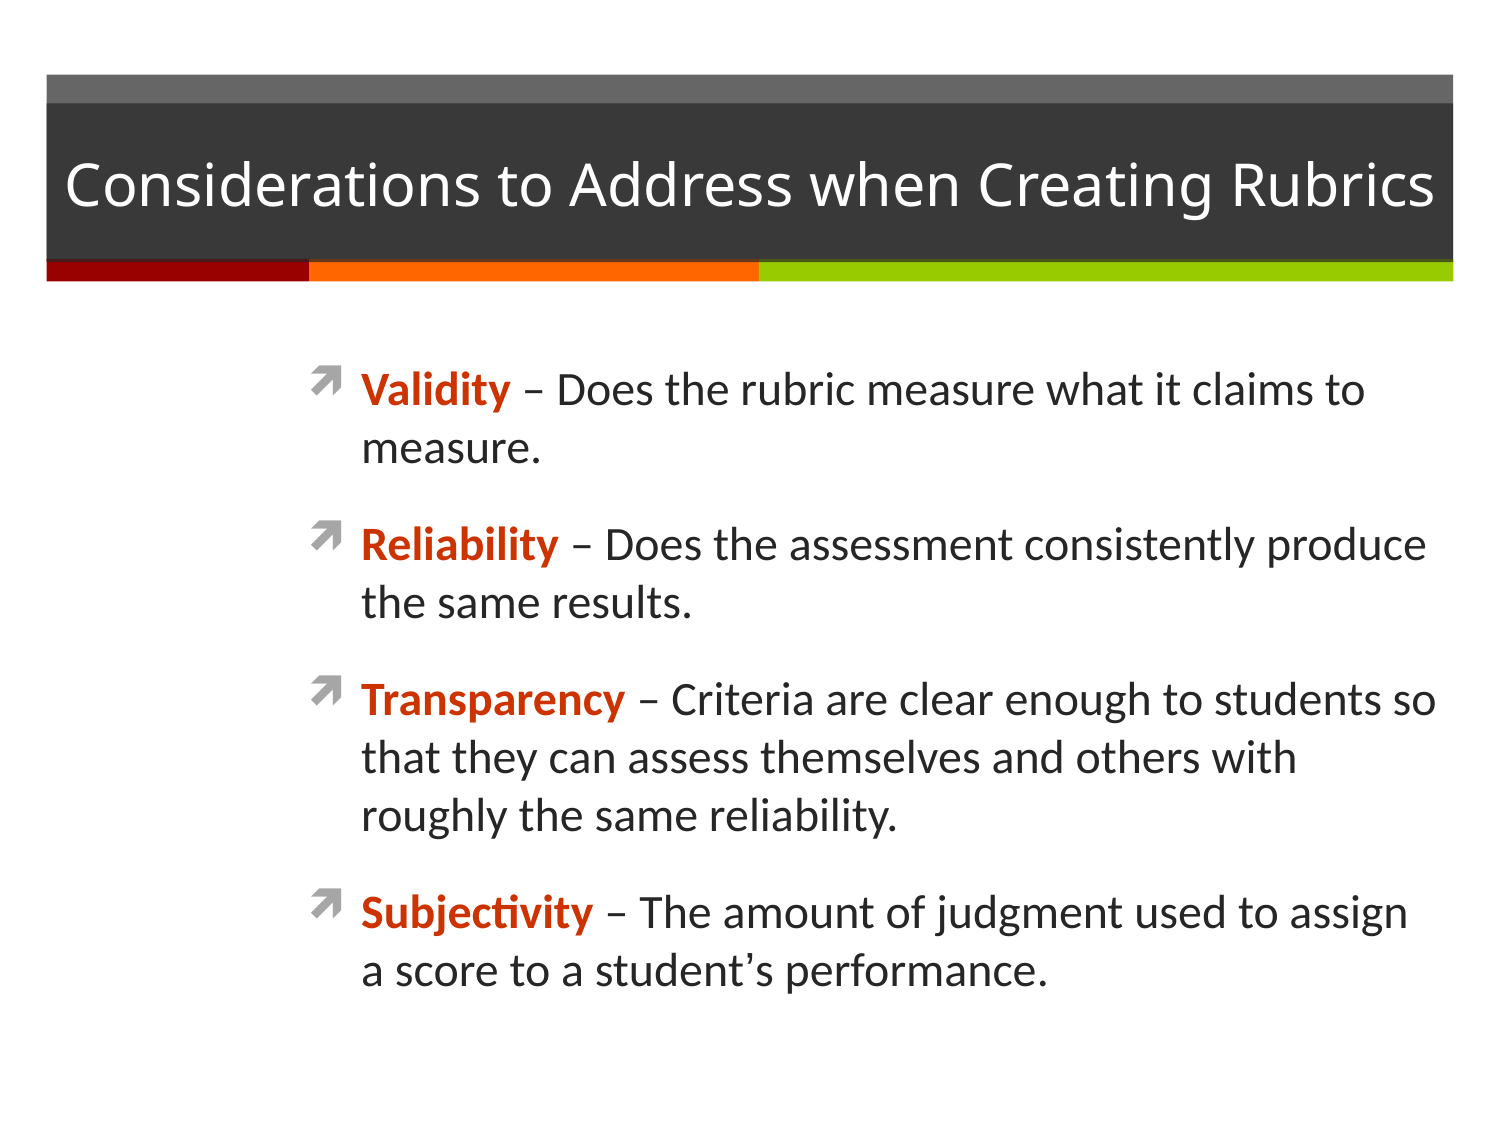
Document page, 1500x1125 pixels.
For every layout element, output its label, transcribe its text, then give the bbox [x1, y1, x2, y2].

list Validity – Does the rubric measure what it claims to measure. Reliability – Does the assessment consistently produce the same results. Transparency – Criteria are clear enough to students so that they can assess themselves and others with roughly the same reliability. Subjectivity – The amount of judgment used to assign a score to a student’s performance. [292, 350, 1454, 1005]
title Considerations to Address when Creating Rubrics [46, 103, 1454, 263]
